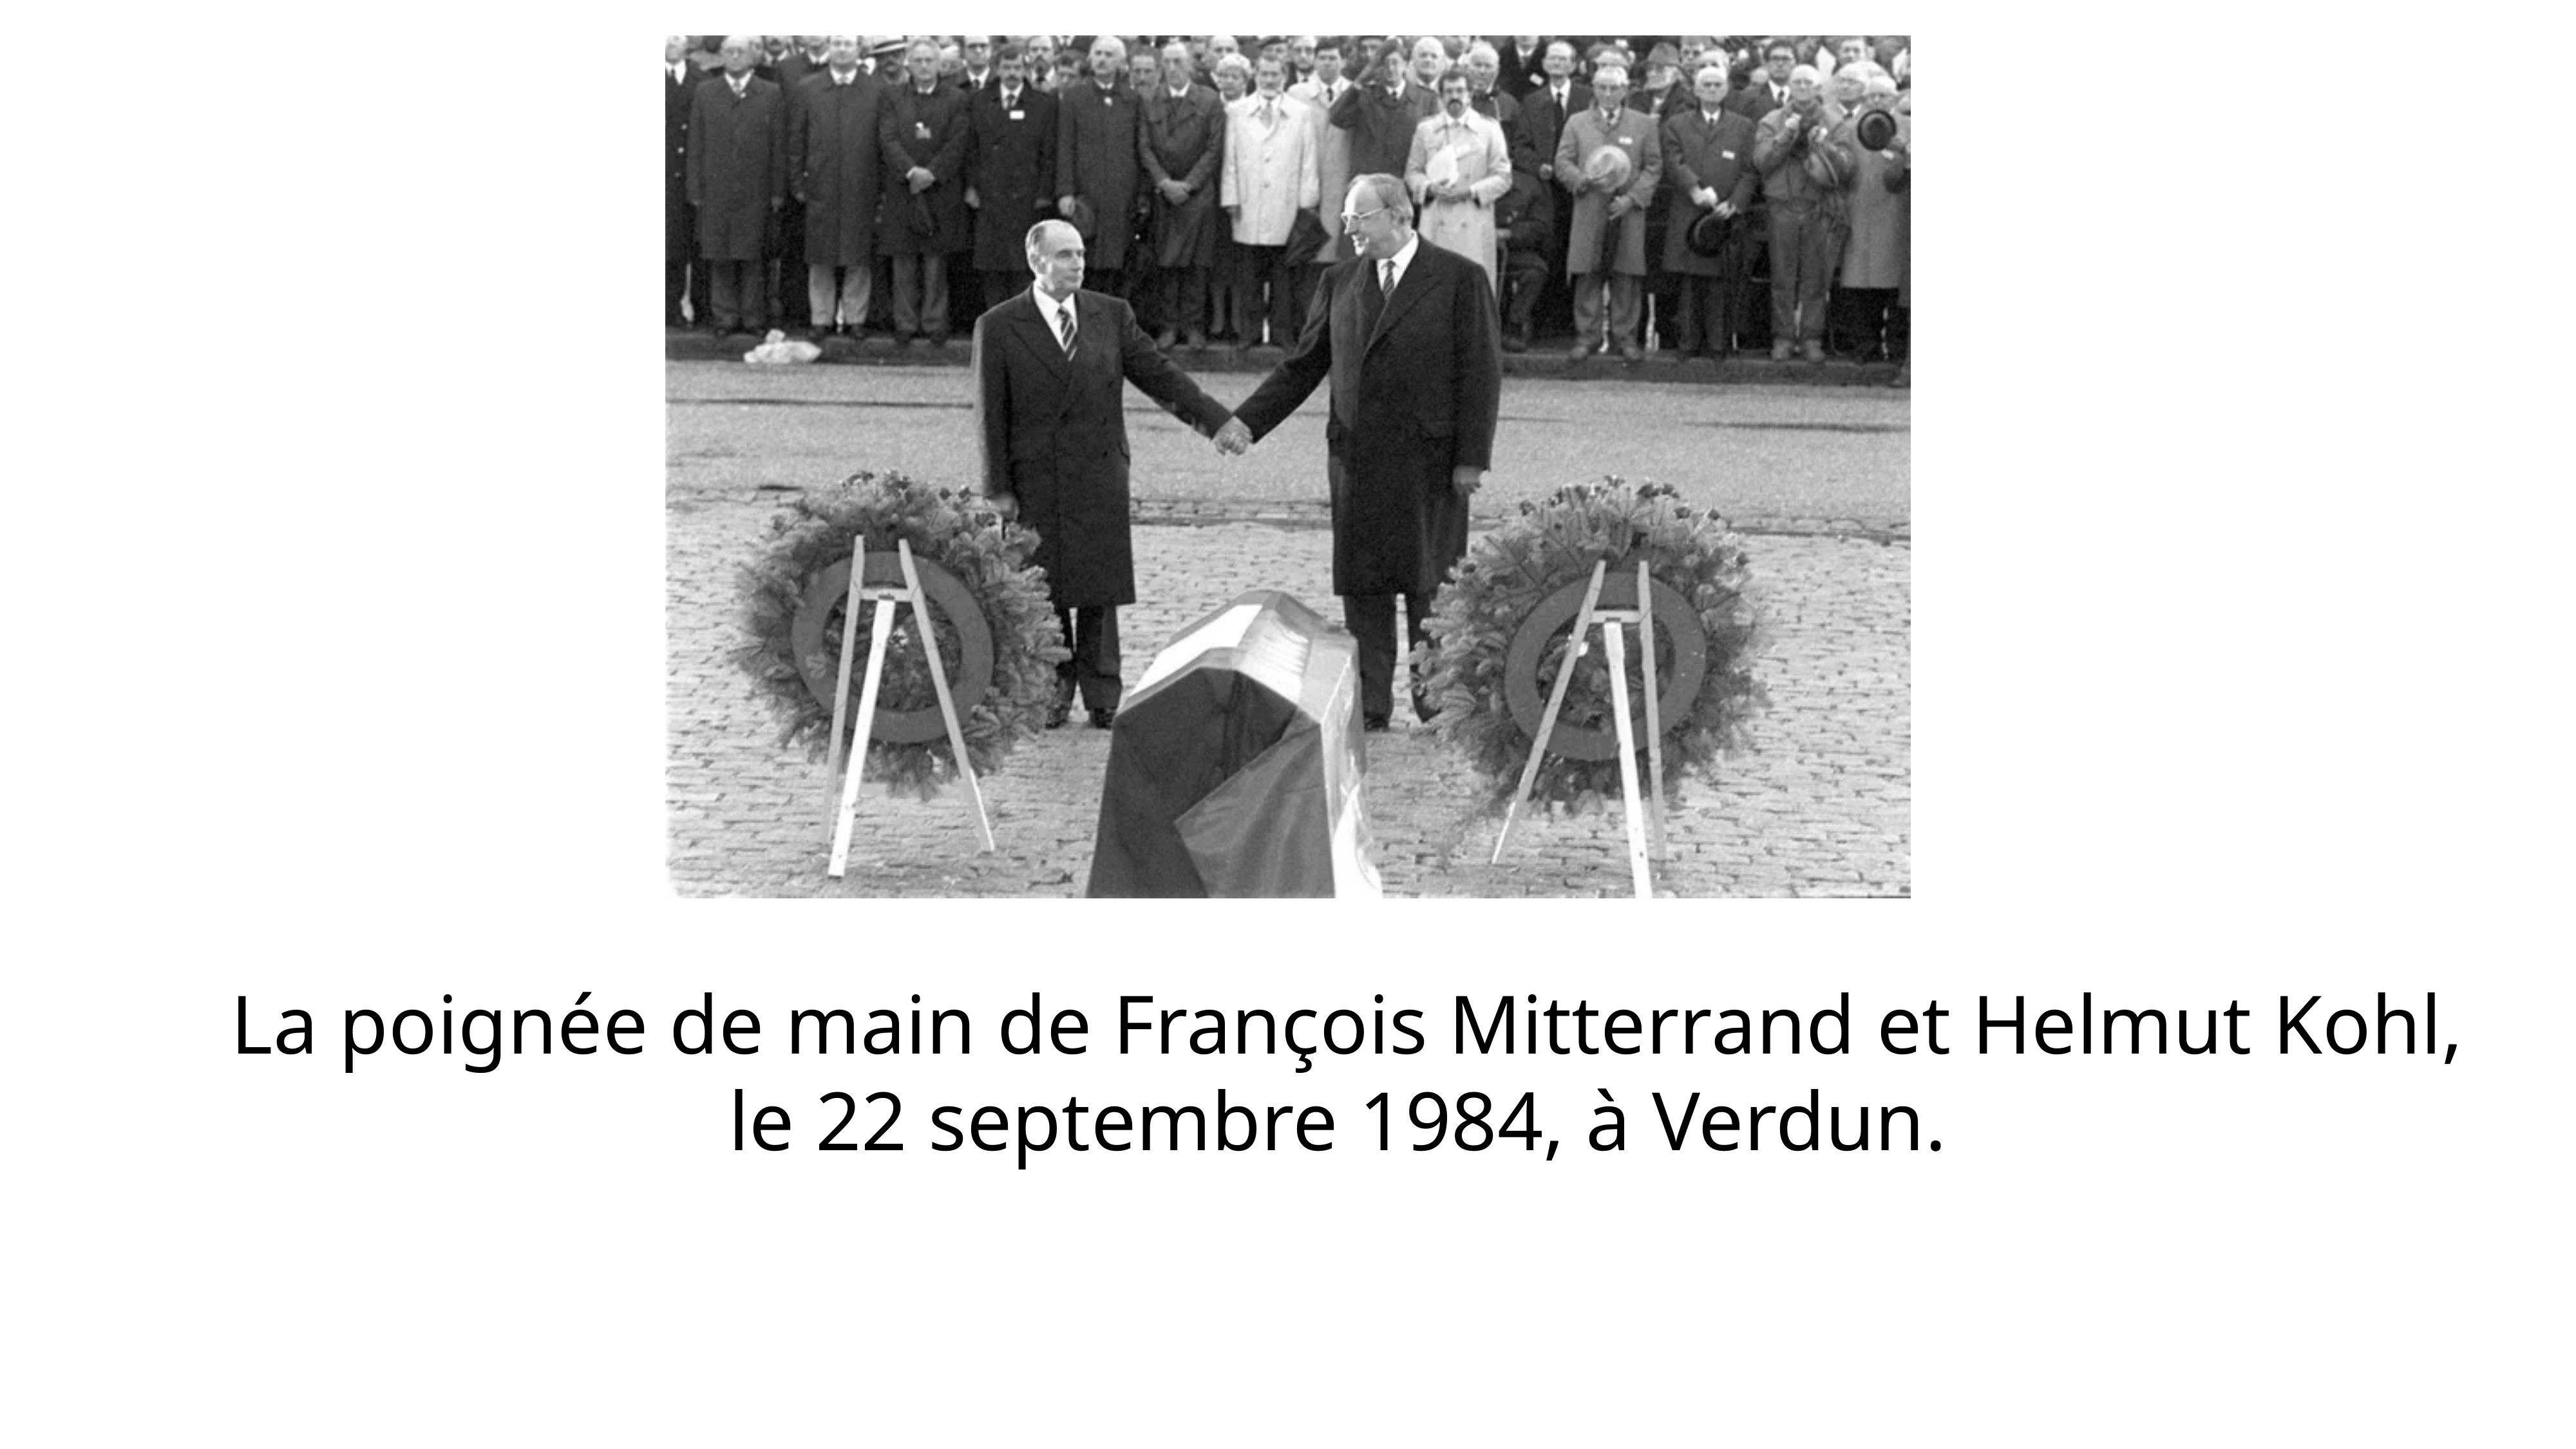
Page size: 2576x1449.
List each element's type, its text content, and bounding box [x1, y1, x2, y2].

text_box La poignée de main de François Mitterrand et Helmut Kohl, le 22 septembre 1984, à Verdun. [225, 968, 2471, 1172]
picture [665, 35, 1911, 899]
